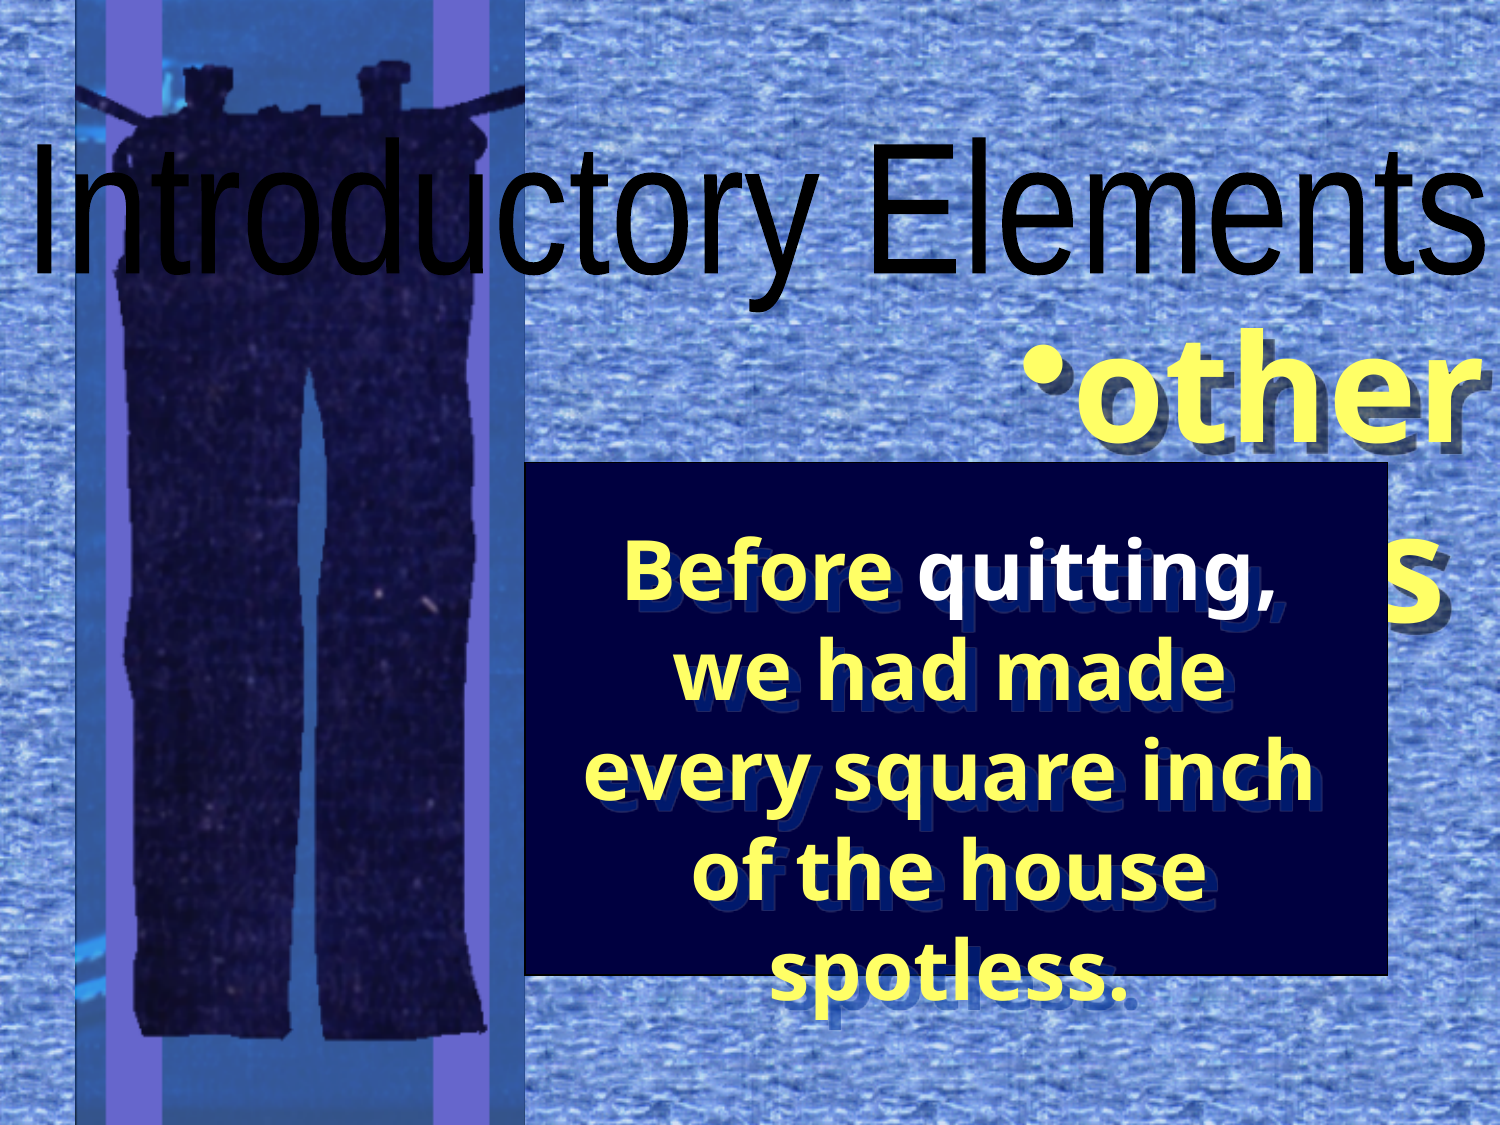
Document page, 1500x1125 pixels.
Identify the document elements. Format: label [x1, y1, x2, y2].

picture [0, 0, 1500, 1125]
text_box [37, 137, 1500, 451]
